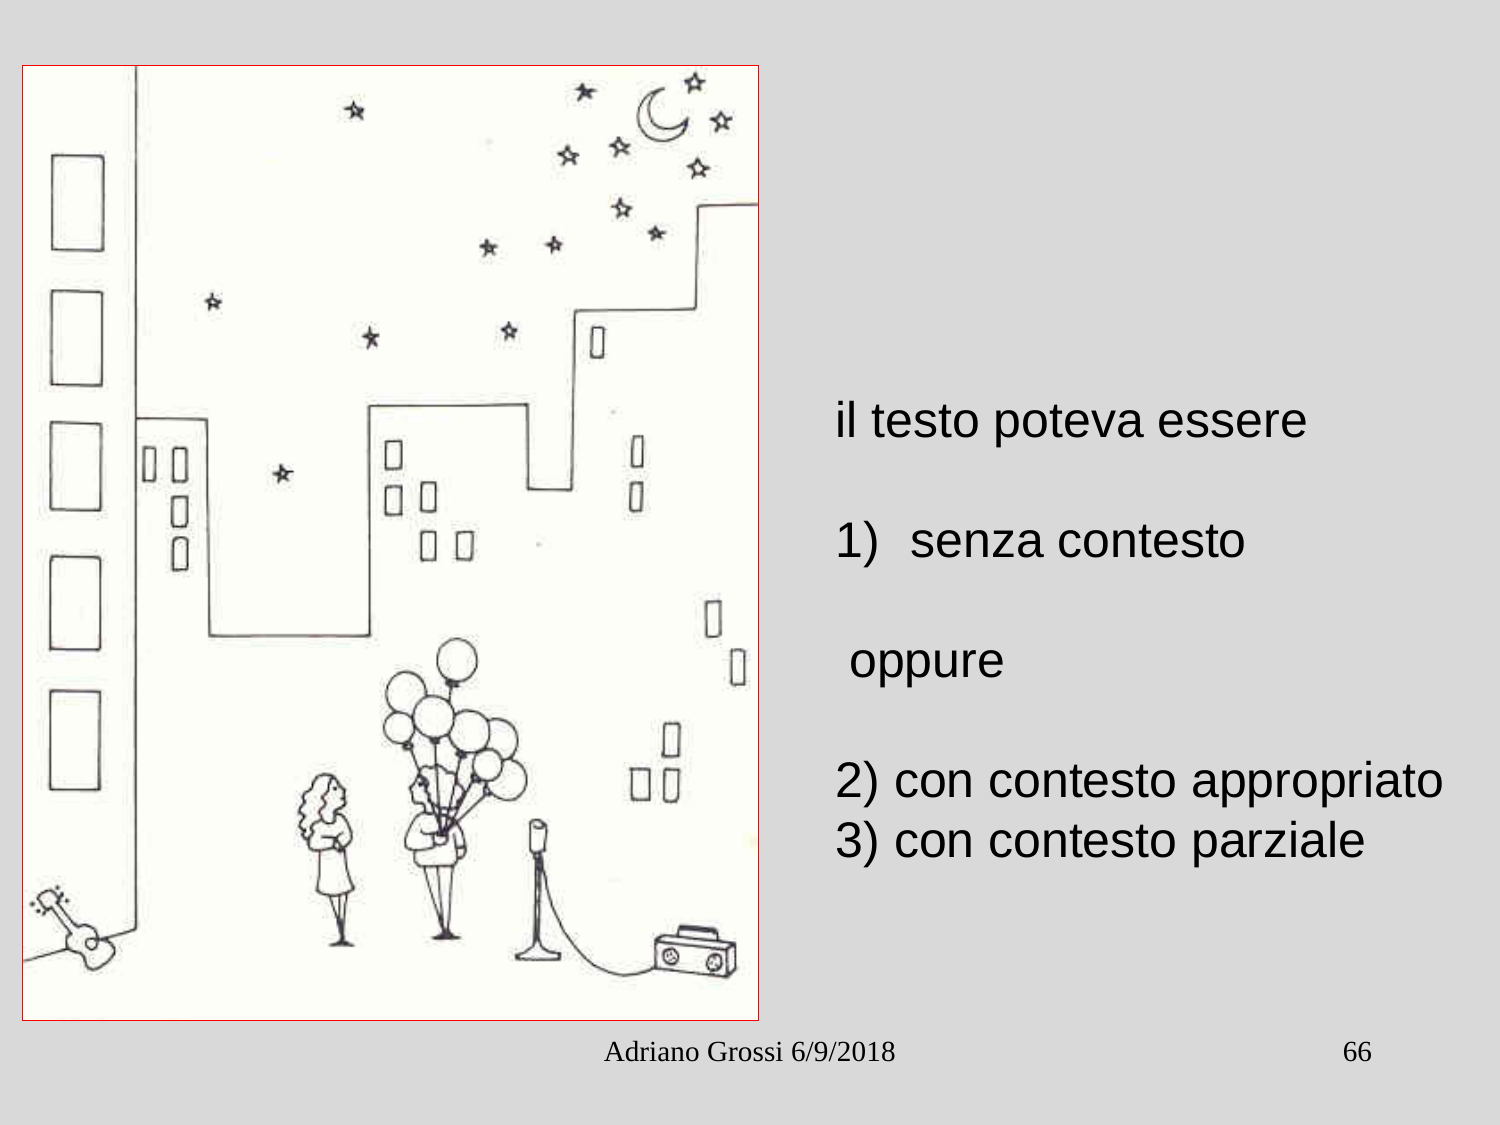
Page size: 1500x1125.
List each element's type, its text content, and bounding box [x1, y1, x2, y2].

text_box il testo poteva essere senza contesto oppure 2) con contesto appropriato 3) con contesto parziale [820, 380, 1473, 876]
slide_number 66 [1074, 1024, 1388, 1101]
footer Adriano Grossi 6/9/2018 [512, 1024, 988, 1101]
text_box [23, 66, 758, 1020]
